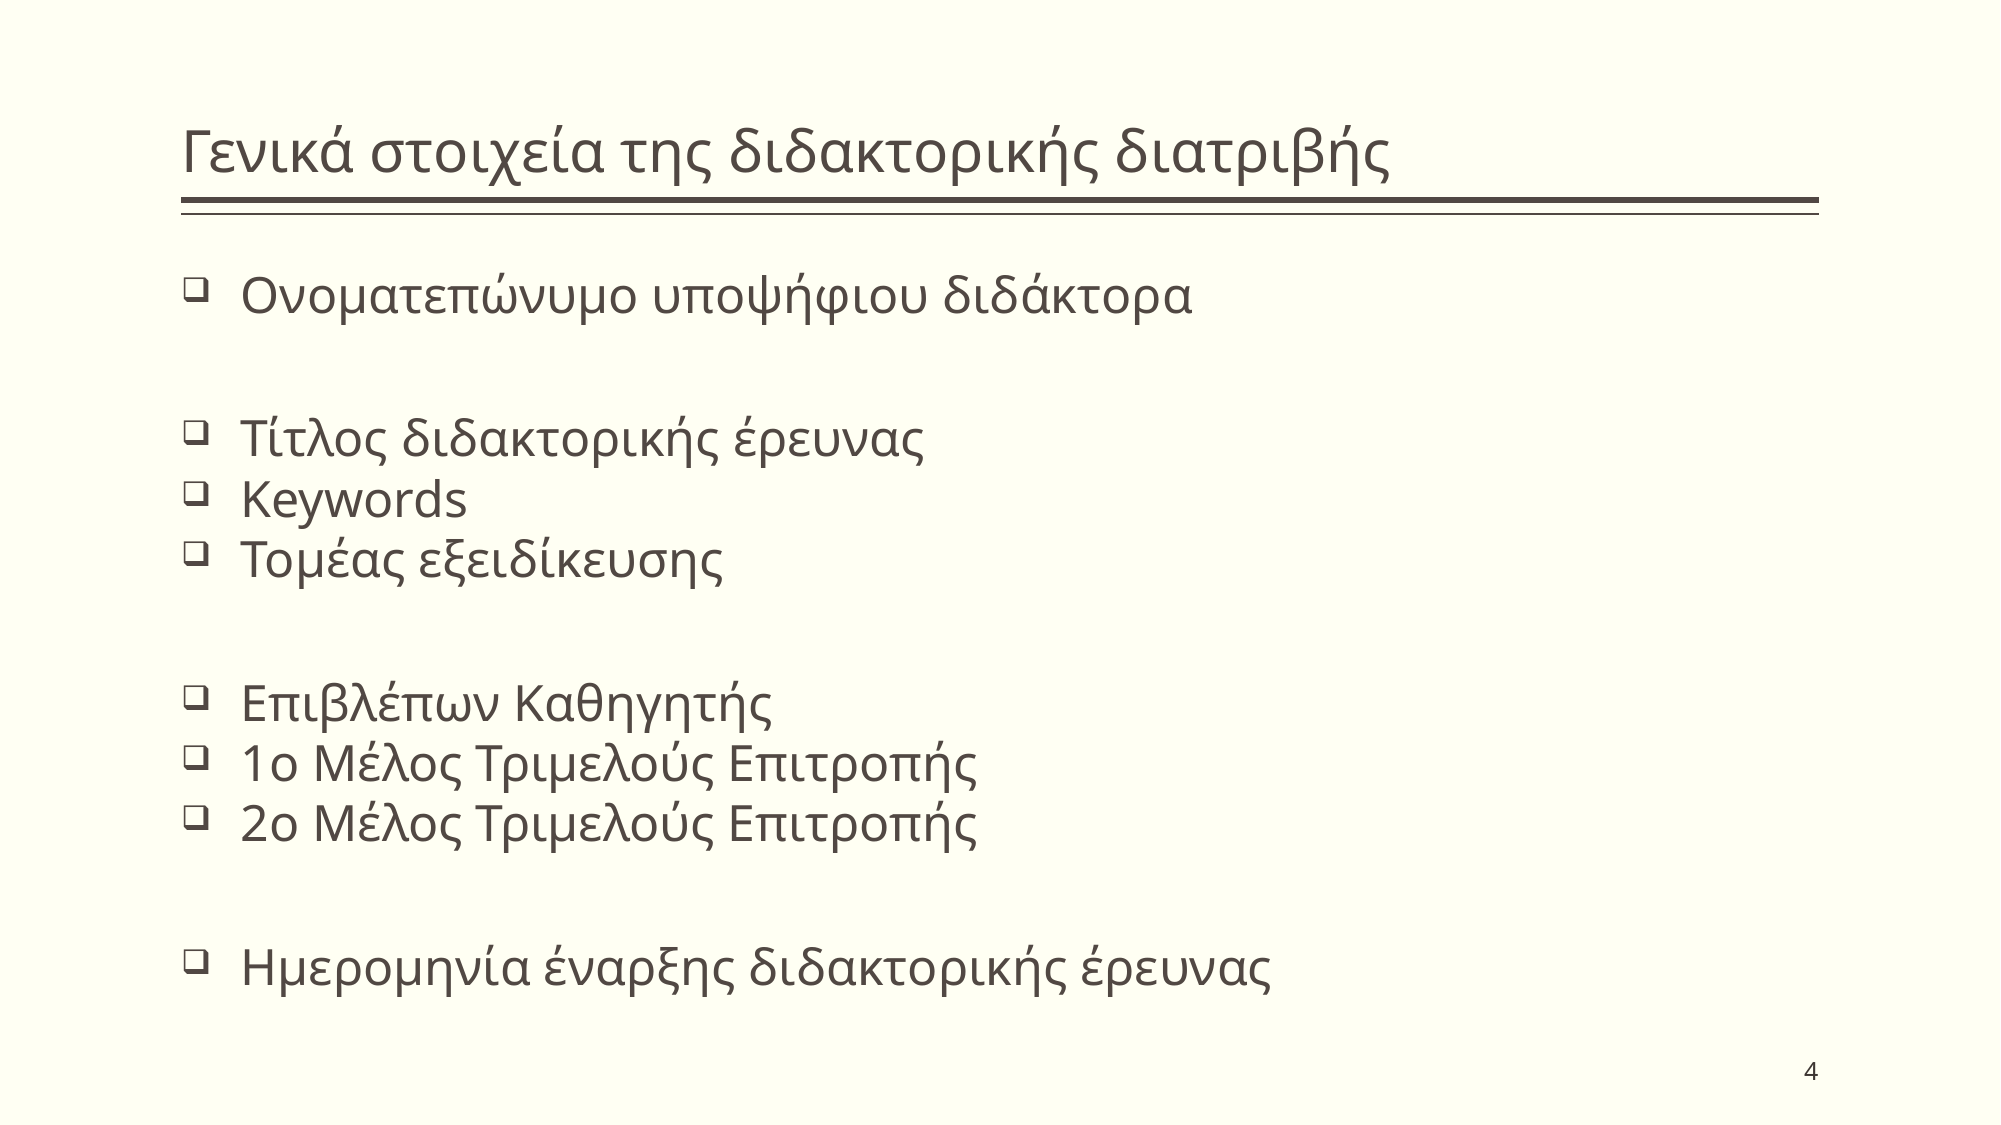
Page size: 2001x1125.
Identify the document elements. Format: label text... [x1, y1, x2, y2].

slide_number 4 [1518, 1042, 1819, 1103]
list Ονοματεπώνυμο υποψήφιου διδάκτορα Τίτλος διδακτορικής έρευνας Keywords Τομέας εξειδίκευσης Επιβλέπων Καθηγητής 1ο Μέλος Τριμελούς Επιτροπής 2ο Μέλος Τριμελούς Επιτροπής Ημερομηνία έναρξης διδακτορικής έρευνας [181, 262, 1819, 1013]
title Γενικά στοιχεία της διδακτορικής διατριβής [181, 12, 1819, 193]
